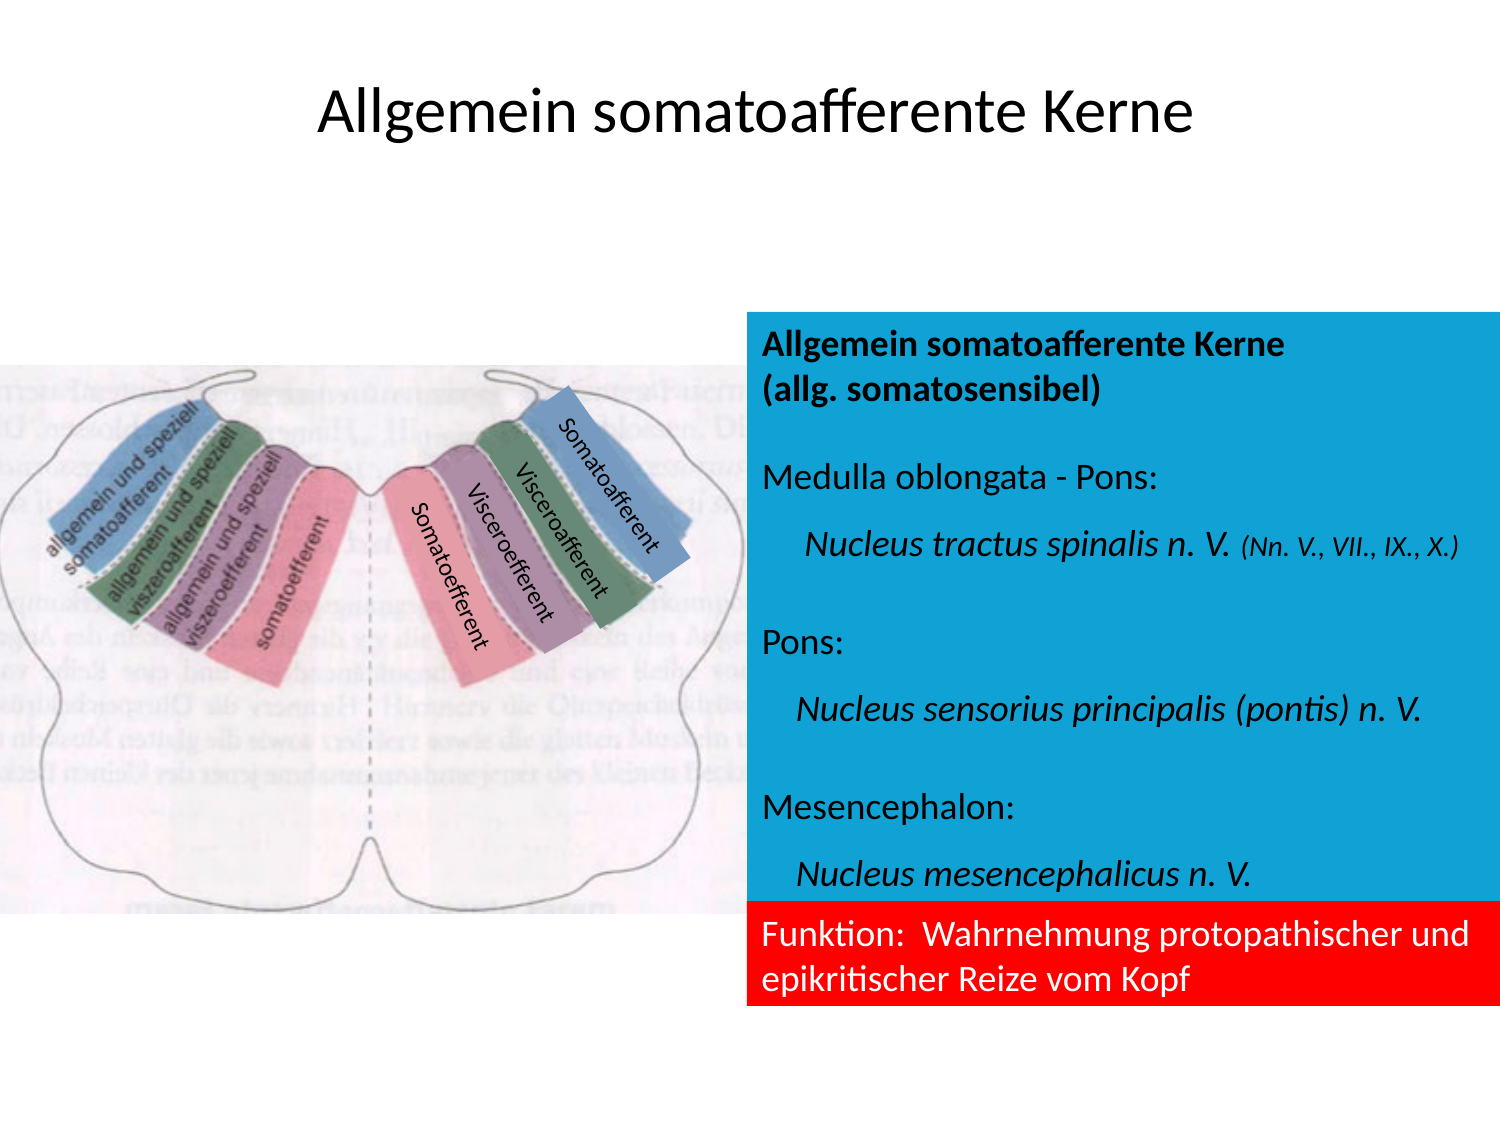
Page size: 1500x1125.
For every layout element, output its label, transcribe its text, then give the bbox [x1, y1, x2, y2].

text_box Funktion: Wahrnehmung protopathischer und epikritischer Reize vom Kopf [746, 901, 1500, 1006]
picture [0, 365, 748, 914]
text_box Allgemein somatoafferente Kerne (allg. somatosensibel) Medulla oblongata - Pons: Nucleus tractus spinalis n. V. (Nn. V., VII., IX., X.) Pons: Nucleus sensorius principalis (pontis) n. V. Mesencephalon: Nucleus mesencephalicus n. V. [747, 311, 1500, 901]
title Allgemein somatoafferente Kerne [88, 12, 1439, 201]
